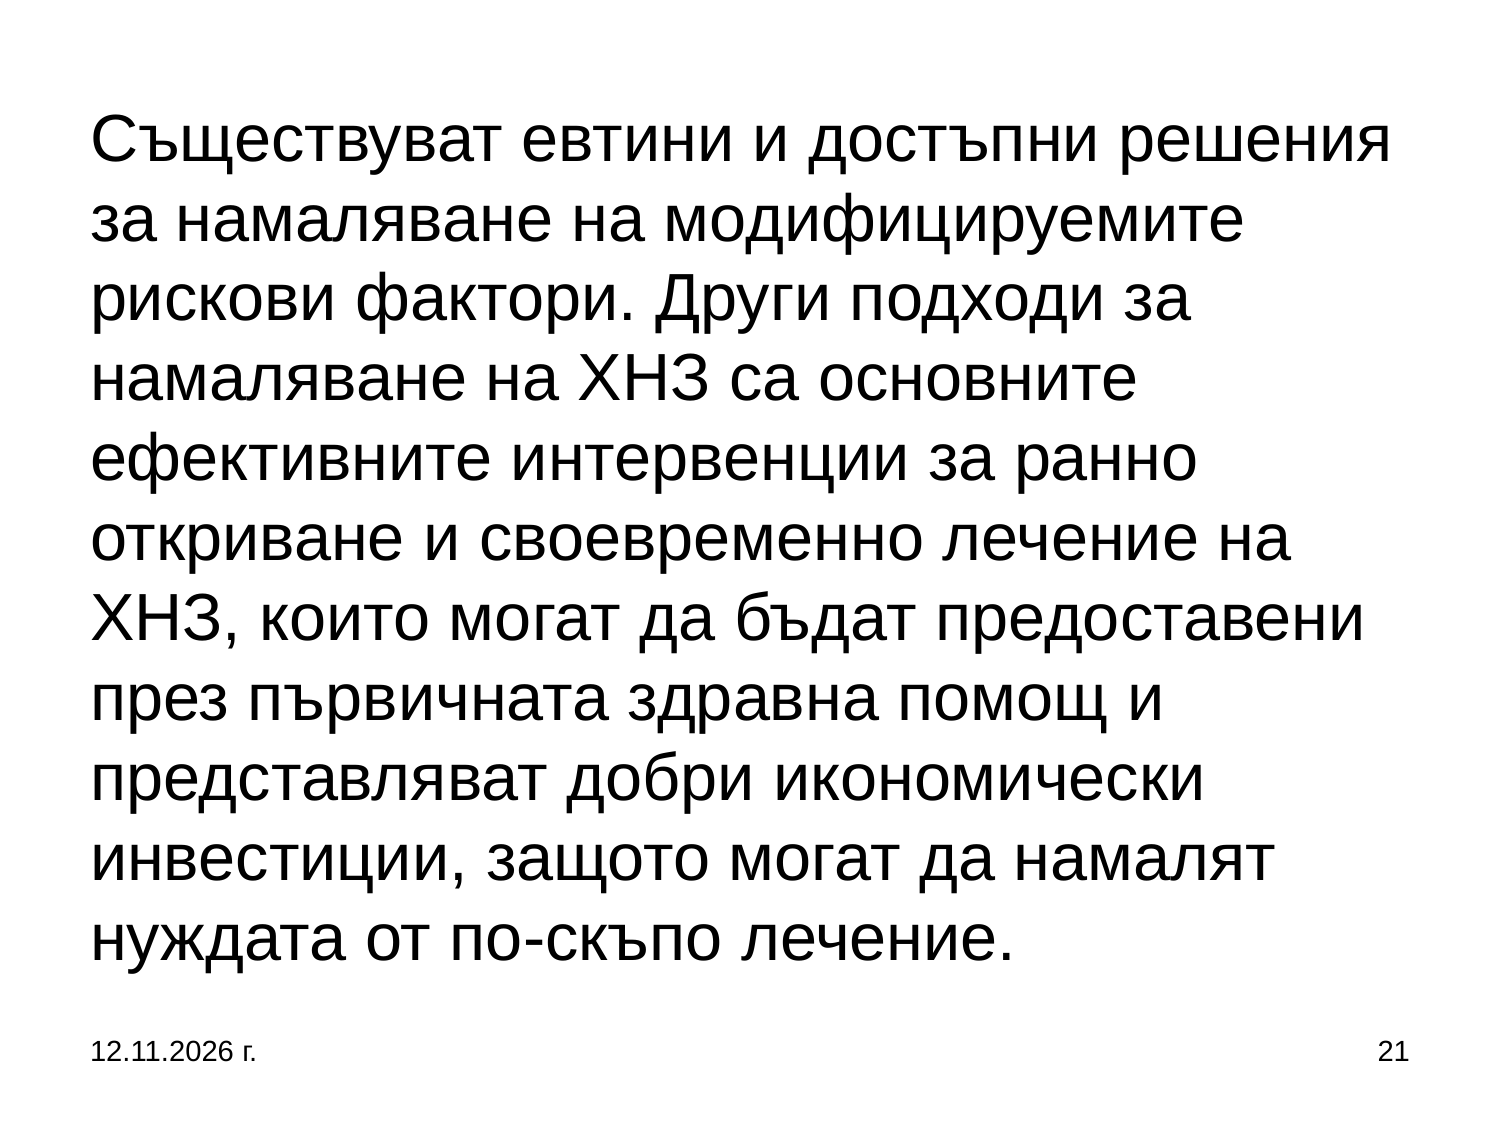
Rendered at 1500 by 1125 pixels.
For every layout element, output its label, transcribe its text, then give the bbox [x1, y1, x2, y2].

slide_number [75, 1024, 425, 1103]
slide_number 21 [1074, 1024, 1425, 1103]
title Съществуват евтини и достъпни решения за намаляване на модифицируемите рискови фактори. Други подходи за намаляване на ХНЗ са основните ефективните интервенции за ранно откриване и своевременно лечение на ХНЗ, които могат да бъдат предоставени през първичната здравна помощ и представляват добри икономически инвестиции, защото могат да намалят нуждата от по-скъпо лечение. [75, 45, 1425, 1024]
